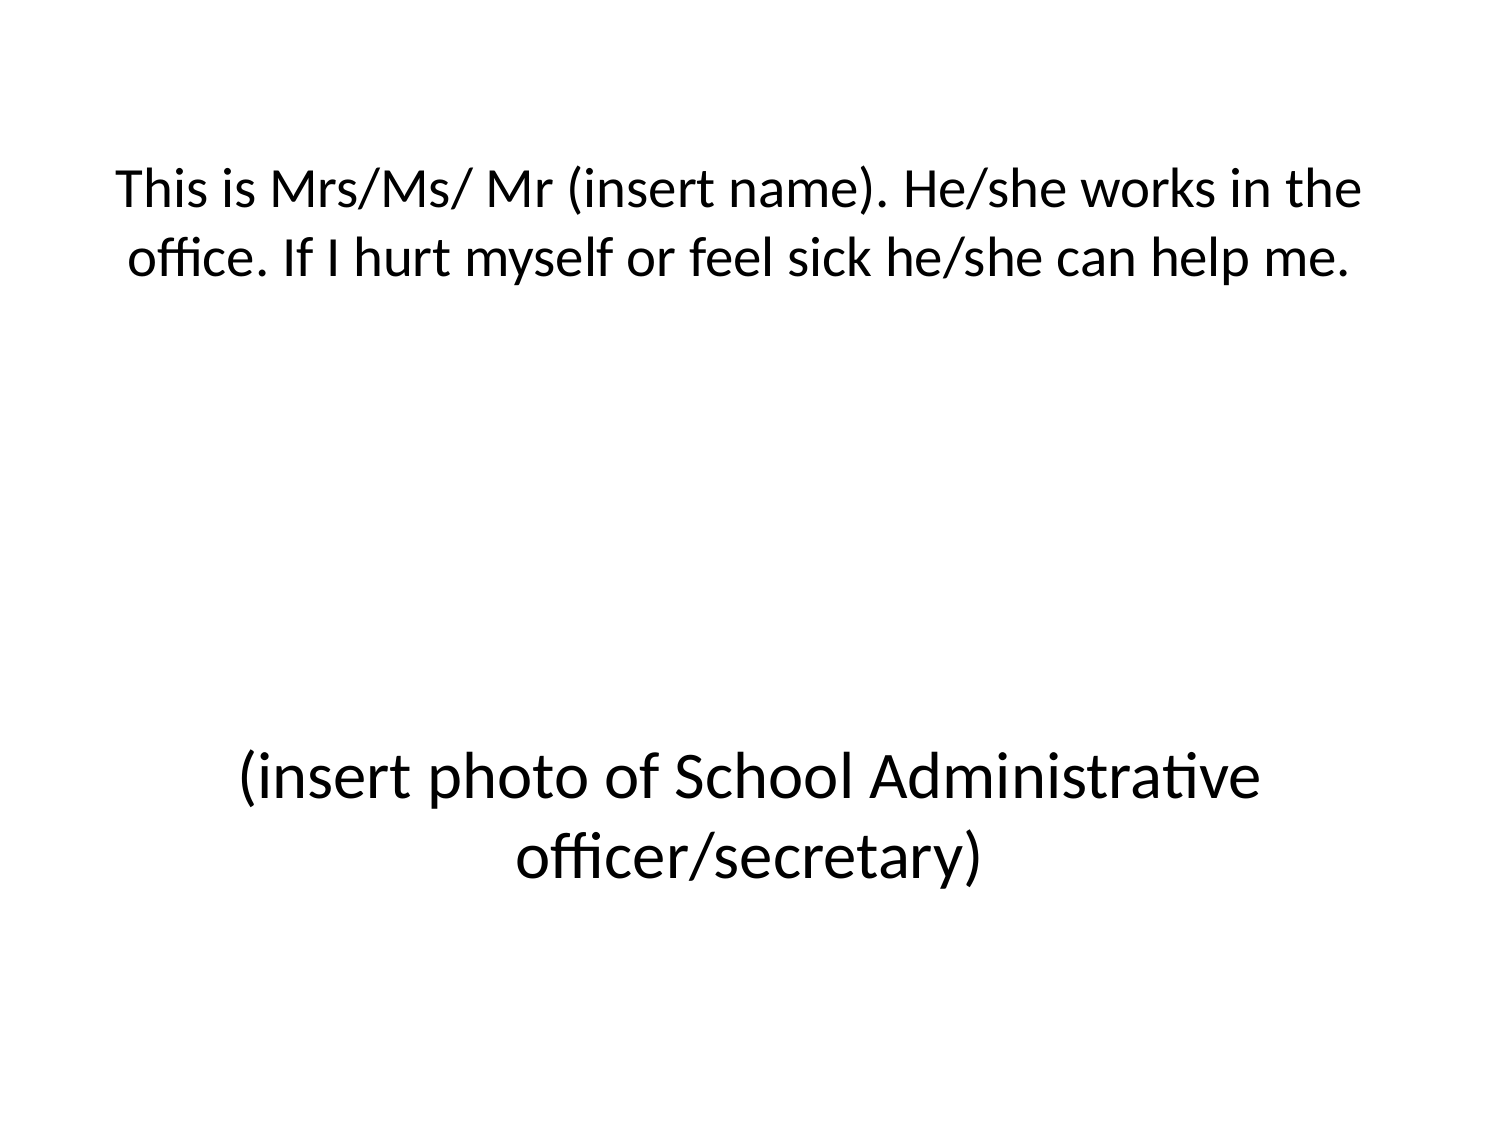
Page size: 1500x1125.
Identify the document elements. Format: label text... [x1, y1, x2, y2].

title This is Mrs/Ms/ Mr (insert name). He/she works in the office. If I hurt myself or feel sick he/she can help me. [64, 125, 1415, 313]
list (insert photo of School Administrative officer/secretary) [75, 444, 1425, 1005]
